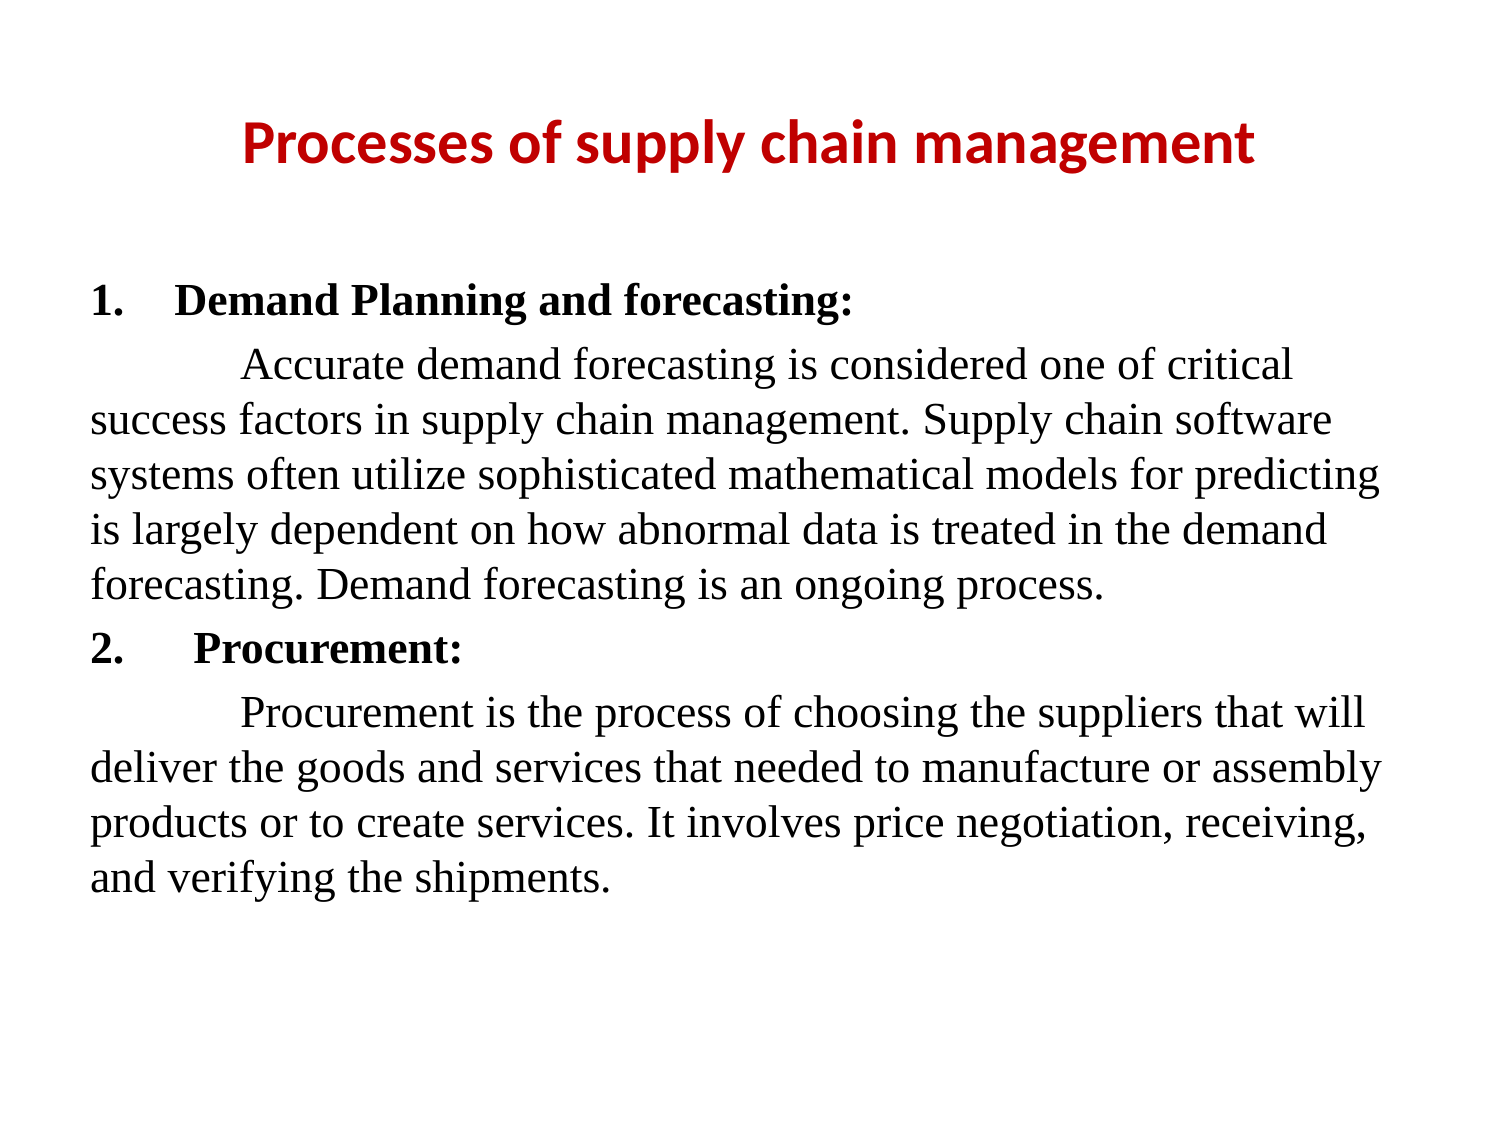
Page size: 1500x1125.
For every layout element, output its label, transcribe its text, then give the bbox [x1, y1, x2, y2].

list Demand Planning and forecasting: Accurate demand forecasting is considered one of critical success factors in supply chain management. Supply chain software systems often utilize sophisticated mathematical models for predicting is largely dependent on how abnormal data is treated in the demand forecasting. Demand forecasting is an ongoing process. 2. Procurement: Procurement is the process of choosing the suppliers that will deliver the goods and services that needed to manufacture or assembly products or to create services. It involves price negotiation, receiving, and verifying the shipments. [75, 262, 1425, 1005]
title Processes of supply chain management [75, 45, 1425, 233]
